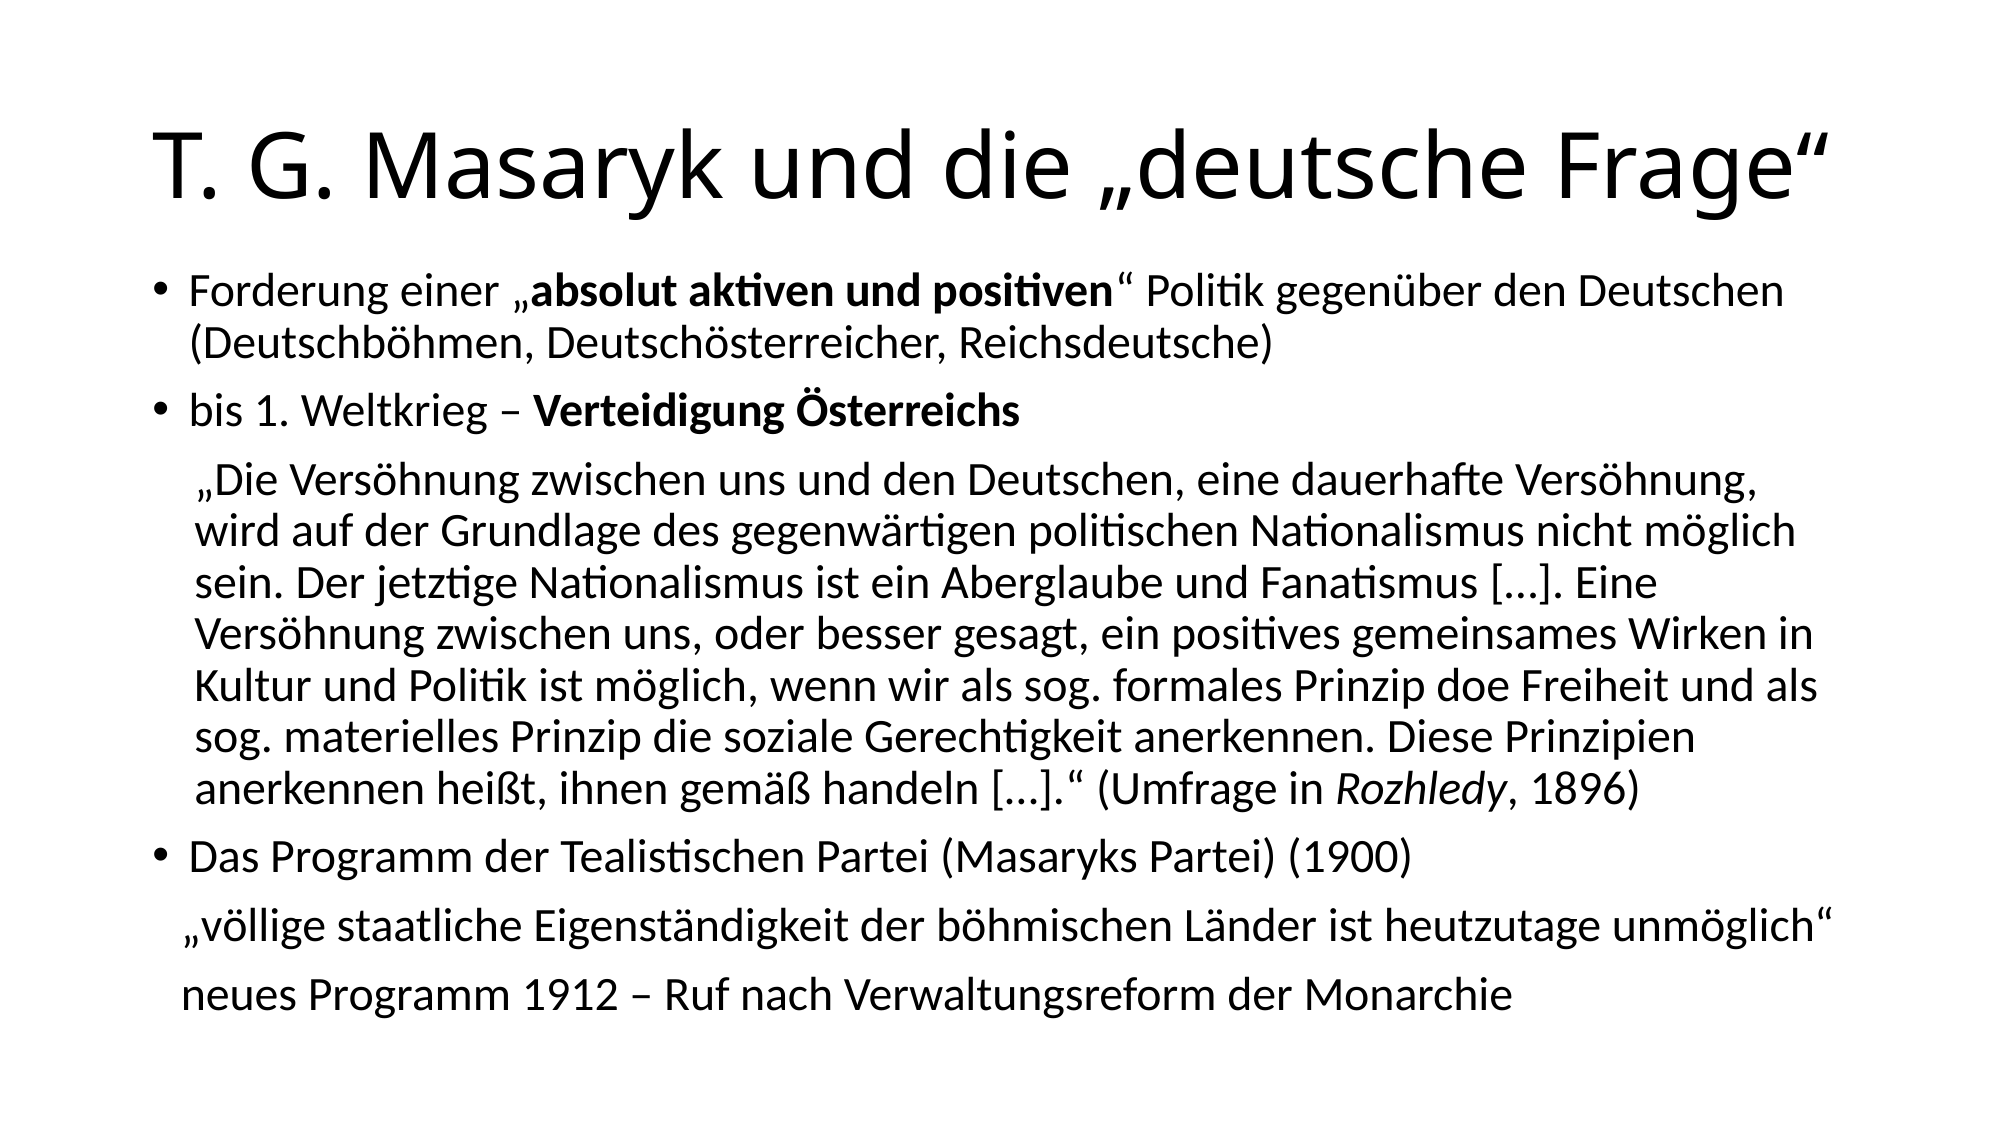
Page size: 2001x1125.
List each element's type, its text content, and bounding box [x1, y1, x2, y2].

list Forderung einer „absolut aktiven und positiven“ Politik gegenüber den Deutschen (Deutschböhmen, Deutschösterreicher, Reichsdeutsche) bis 1. Weltkrieg – Verteidigung Österreichs „Die Versöhnung zwischen uns und den Deutschen, eine dauerhafte Versöhnung, wird auf der Grundlage des gegenwärtigen politischen Nationalismus nicht möglich sein. Der jetztige Nationalismus ist ein Aberglaube und Fanatismus […]. Eine Versöhnung zwischen uns, oder besser gesagt, ein positives gemeinsames Wirken in Kultur und Politik ist möglich, wenn wir als sog. formales Prinzip doe Freiheit und als sog. materielles Prinzip die soziale Gerechtigkeit anerkennen. Diese Prinzipien anerkennen heißt, ihnen gemäß handeln […].“ (Umfrage in Rozhledy, 1896) Das Programm der Tealistischen Partei (Masaryks Partei) (1900) „völlige staatliche Eigenständigkeit der böhmischen Länder ist heutzutage unmöglich“ neues Programm 1912 – Ruf nach Verwaltungsreform der Monarchie [137, 257, 1863, 1087]
title T. G. Masaryk und die „deutsche Frage“ [137, 59, 1863, 257]
